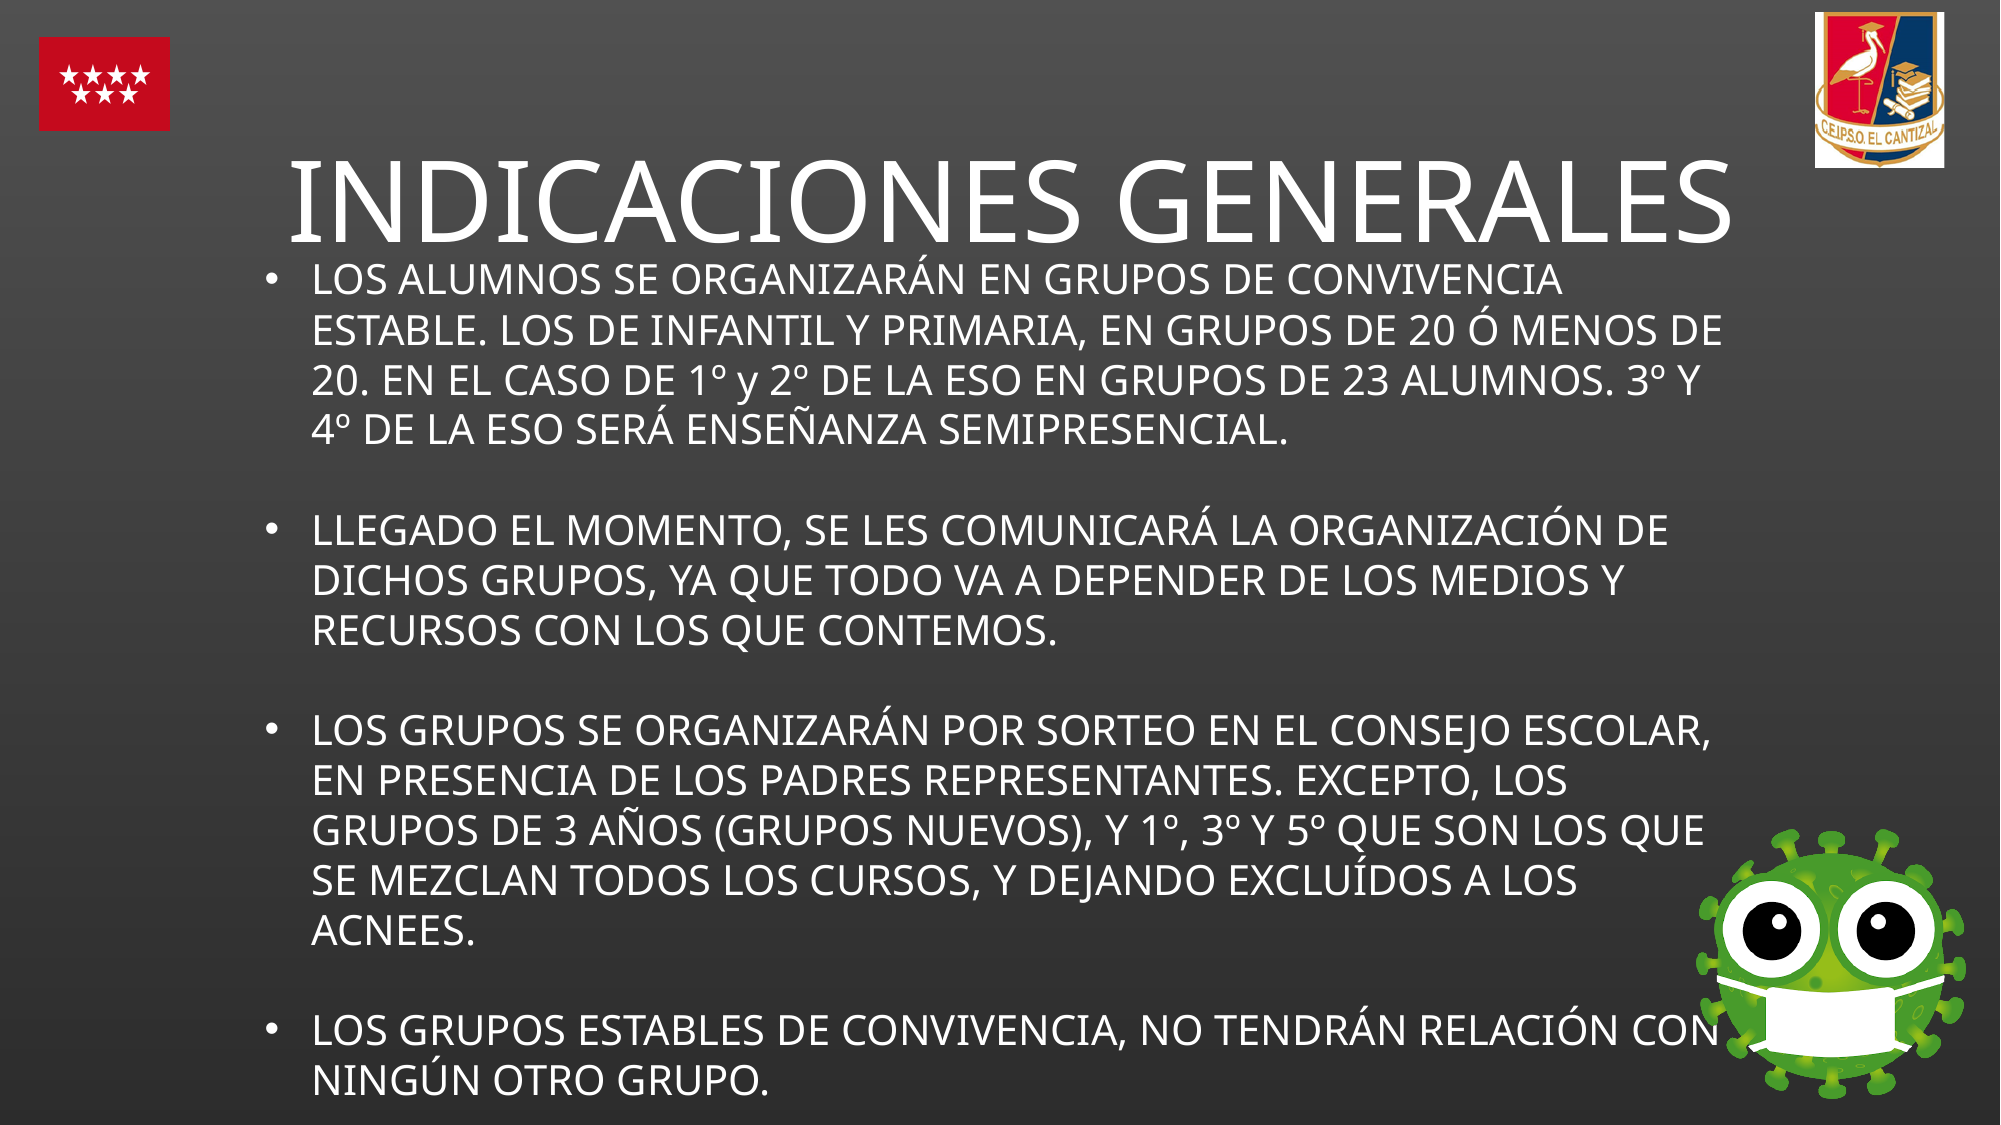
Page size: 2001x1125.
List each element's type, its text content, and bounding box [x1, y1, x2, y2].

text_box LOS ALUMNOS SE ORGANIZARÁN EN GRUPOS DE CONVIVENCIA ESTABLE. LOS DE INFANTIL Y PRIMARIA, EN GRUPOS DE 20 Ó MENOS DE 20. EN EL CASO DE 1º y 2º DE LA ESO EN GRUPOS DE 23 ALUMNOS. 3º Y 4º DE LA ESO SERÁ ENSEÑANZA SEMIPRESENCIAL. LLEGADO EL MOMENTO, SE LES COMUNICARÁ LA ORGANIZACIÓN DE DICHOS GRUPOS, YA QUE TODO VA A DEPENDER DE LOS MEDIOS Y RECURSOS CON LOS QUE CONTEMOS. LOS GRUPOS SE ORGANIZARÁN POR SORTEO EN EL CONSEJO ESCOLAR, EN PRESENCIA DE LOS PADRES REPRESENTANTES. EXCEPTO, LOS GRUPOS DE 3 AÑOS (GRUPOS NUEVOS), Y 1º, 3º Y 5º QUE SON LOS QUE SE MEZCLAN TODOS LOS CURSOS, Y DEJANDO EXCLUÍDOS A LOS ACNEES. LOS GRUPOS ESTABLES DE CONVIVENCIA, NO TENDRÁN RELACIÓN CON NINGÚN OTRO GRUPO. [249, 245, 1750, 1125]
picture [1696, 829, 1966, 1099]
picture [1815, 12, 1945, 170]
text_box INDICACIONES GENERALES [262, 63, 1763, 275]
picture [39, 37, 170, 131]
